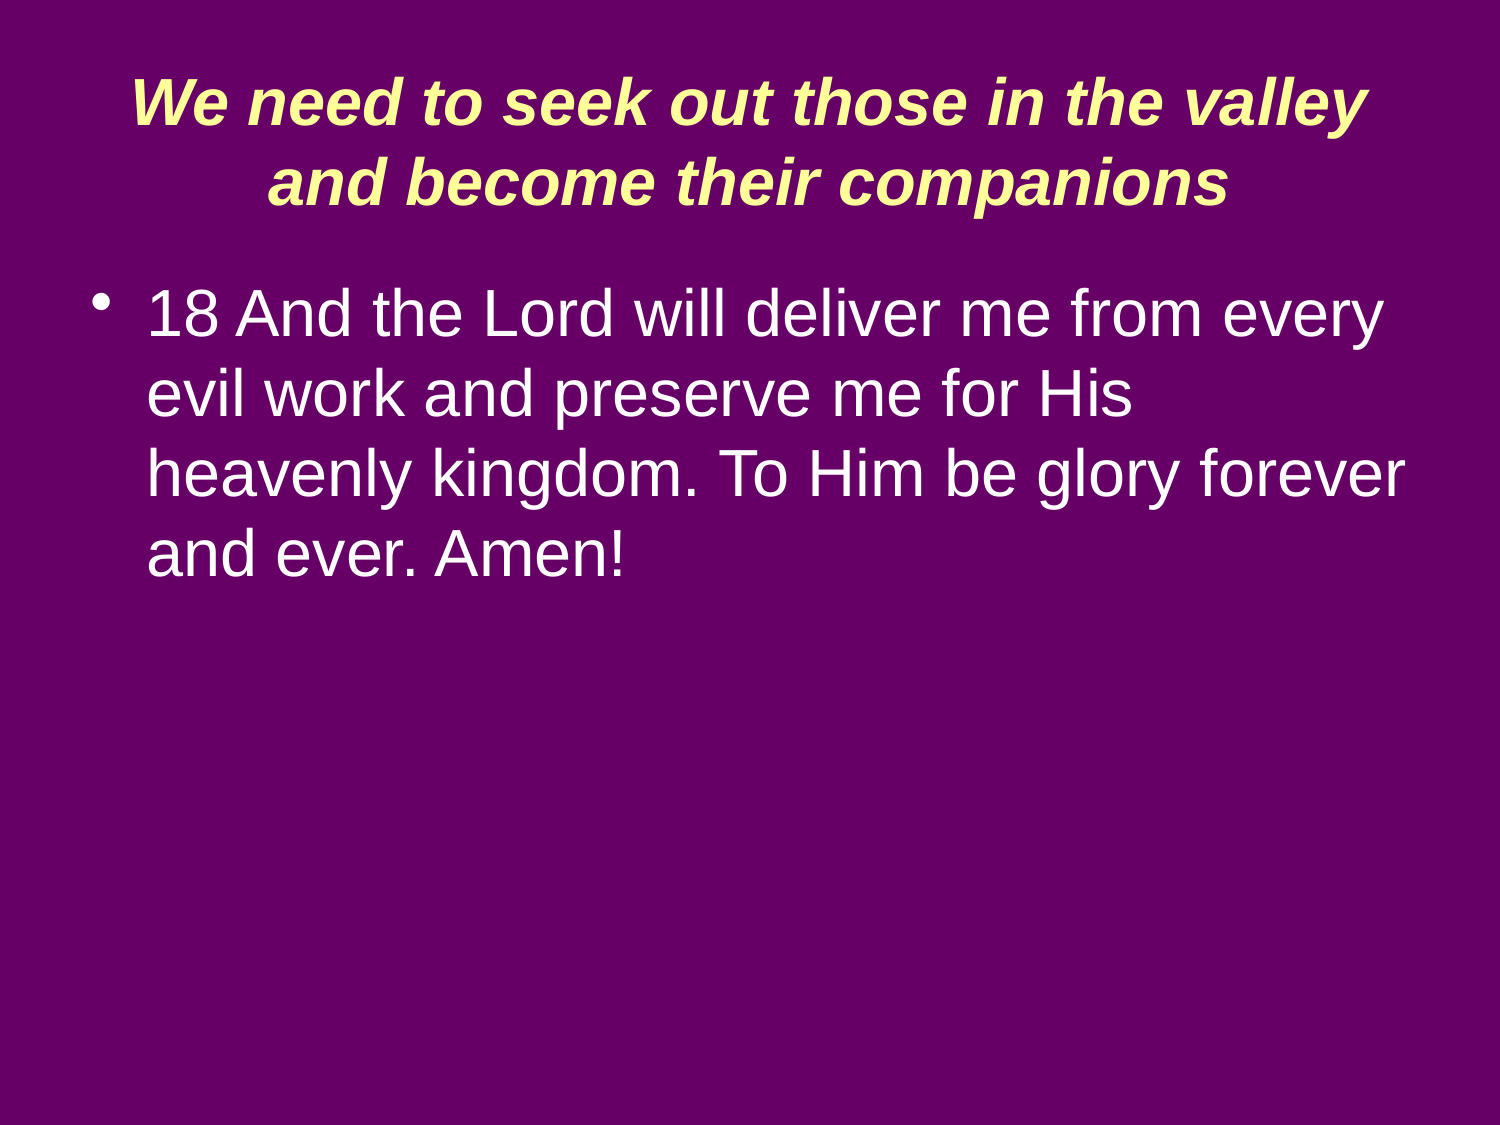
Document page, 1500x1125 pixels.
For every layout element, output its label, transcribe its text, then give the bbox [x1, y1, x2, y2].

list 18 And the Lord will deliver me from every evil work and preserve me for His heavenly kingdom. To Him be glory forever and ever. Amen! [75, 262, 1425, 1005]
title We need to seek out those in the valley and become their companions [75, 45, 1425, 233]
